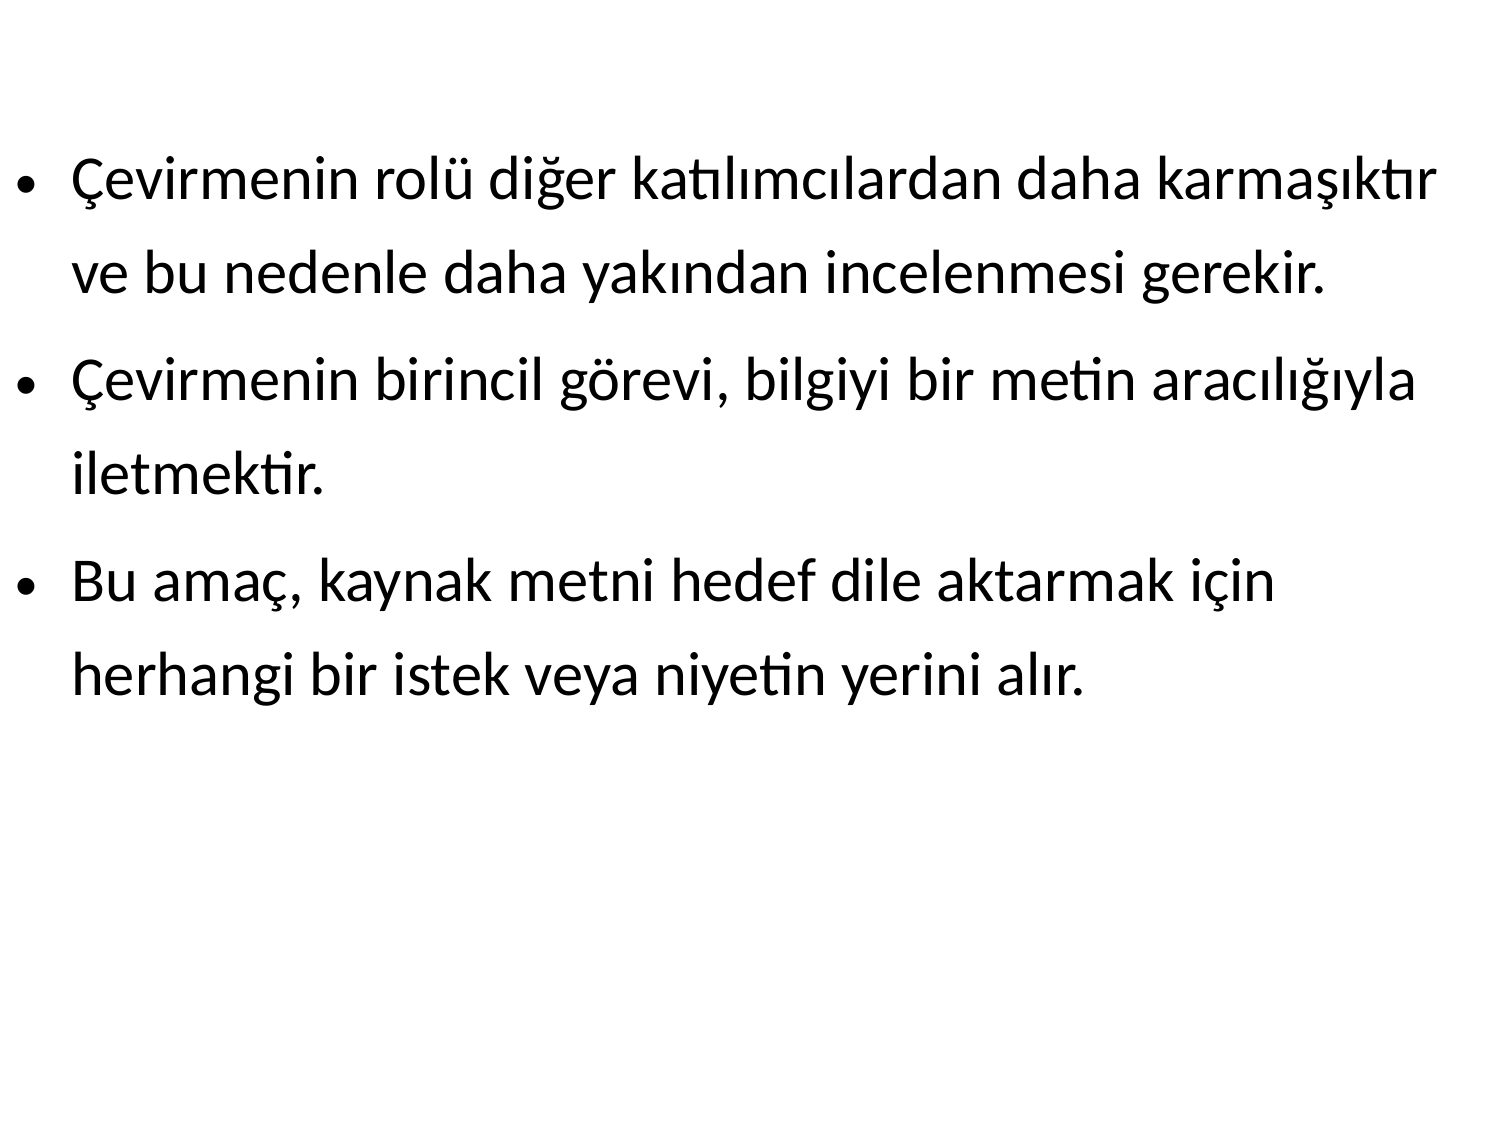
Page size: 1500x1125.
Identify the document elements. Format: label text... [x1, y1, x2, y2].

list Çevirmenin rolü diğer katılımcılardan daha karmaşıktır ve bu nedenle daha yakından incelenmesi gerekir. Çevirmenin birincil görevi, bilgiyi bir metin aracılığıyla iletmektir. Bu amaç, kaynak metni hedef dile aktarmak için herhangi bir istek veya niyetin yerini alır. [0, 113, 1459, 1005]
